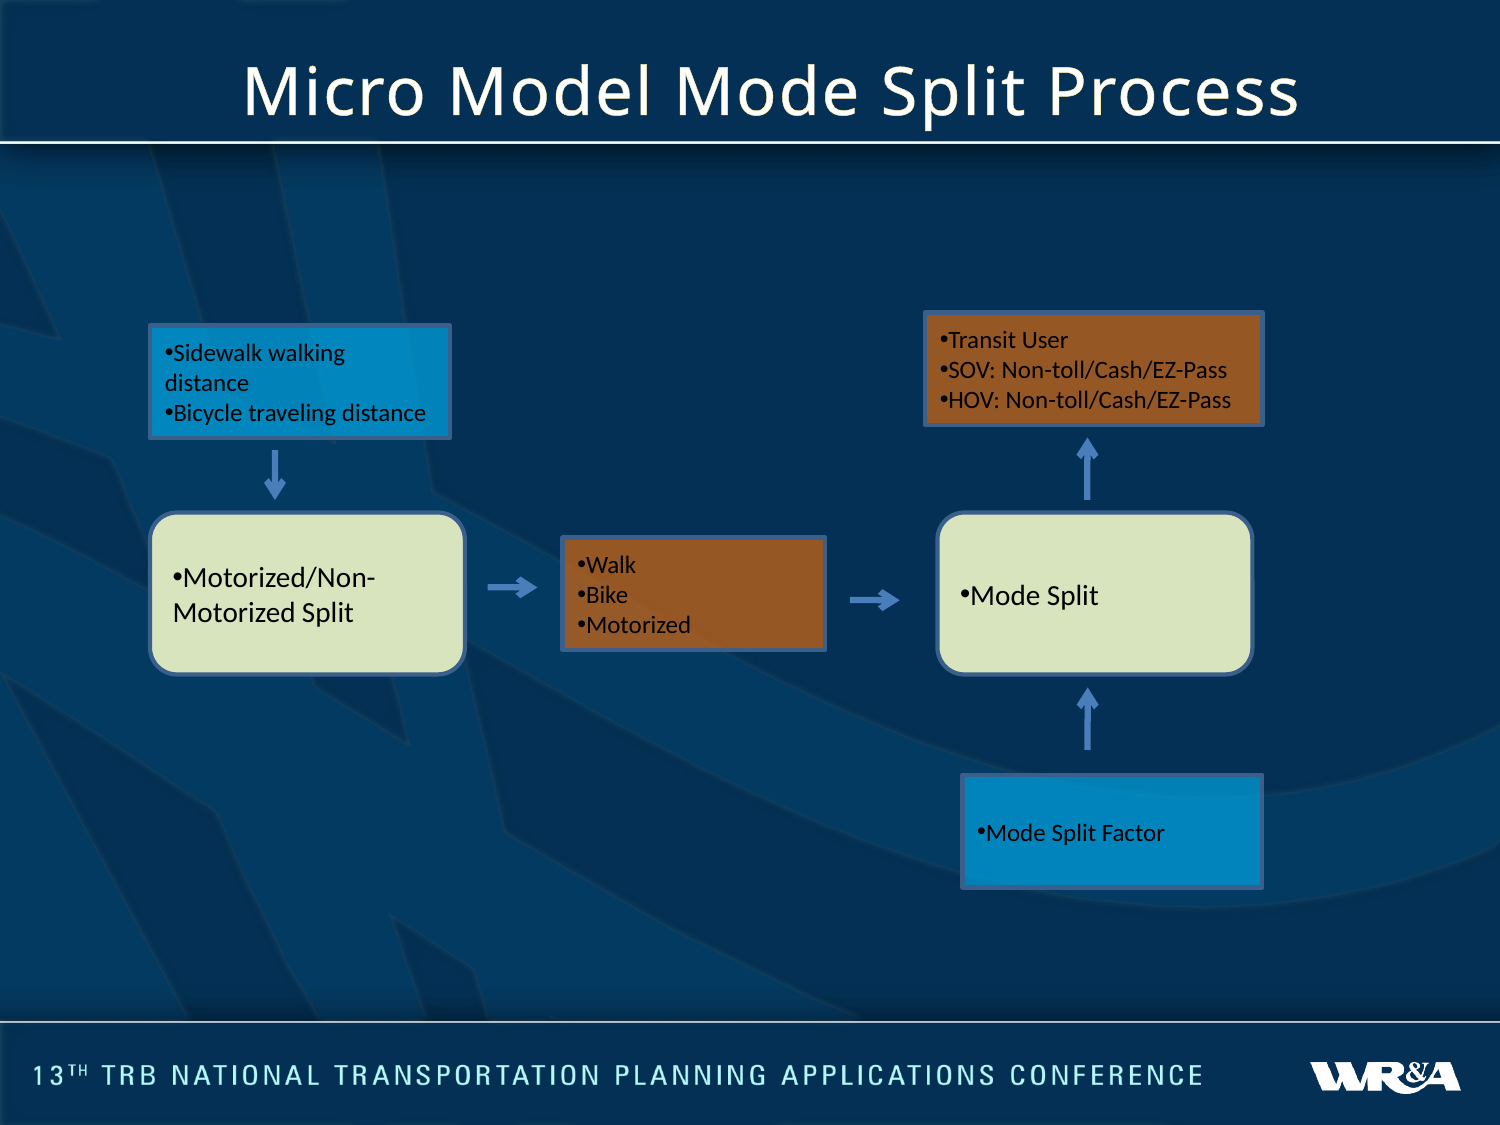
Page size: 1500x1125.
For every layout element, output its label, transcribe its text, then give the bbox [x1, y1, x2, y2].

text_box Mode Split [935, 510, 1255, 677]
text_box Walk Bike Motorized [560, 535, 827, 652]
text_box Mode Split Factor [960, 773, 1264, 890]
text_box Sidewalk walking distance Bicycle traveling distance [148, 323, 452, 440]
text_box Micro Model Mode Split Process [96, 43, 1447, 133]
text_box Transit User SOV: Non-toll/Cash/EZ-Pass HOV: Non-toll/Cash/EZ-Pass [923, 310, 1265, 427]
list [75, 187, 1425, 1005]
picture [0, 0, 1500, 1125]
text_box Motorized/Non-Motorized Split [147, 510, 468, 677]
